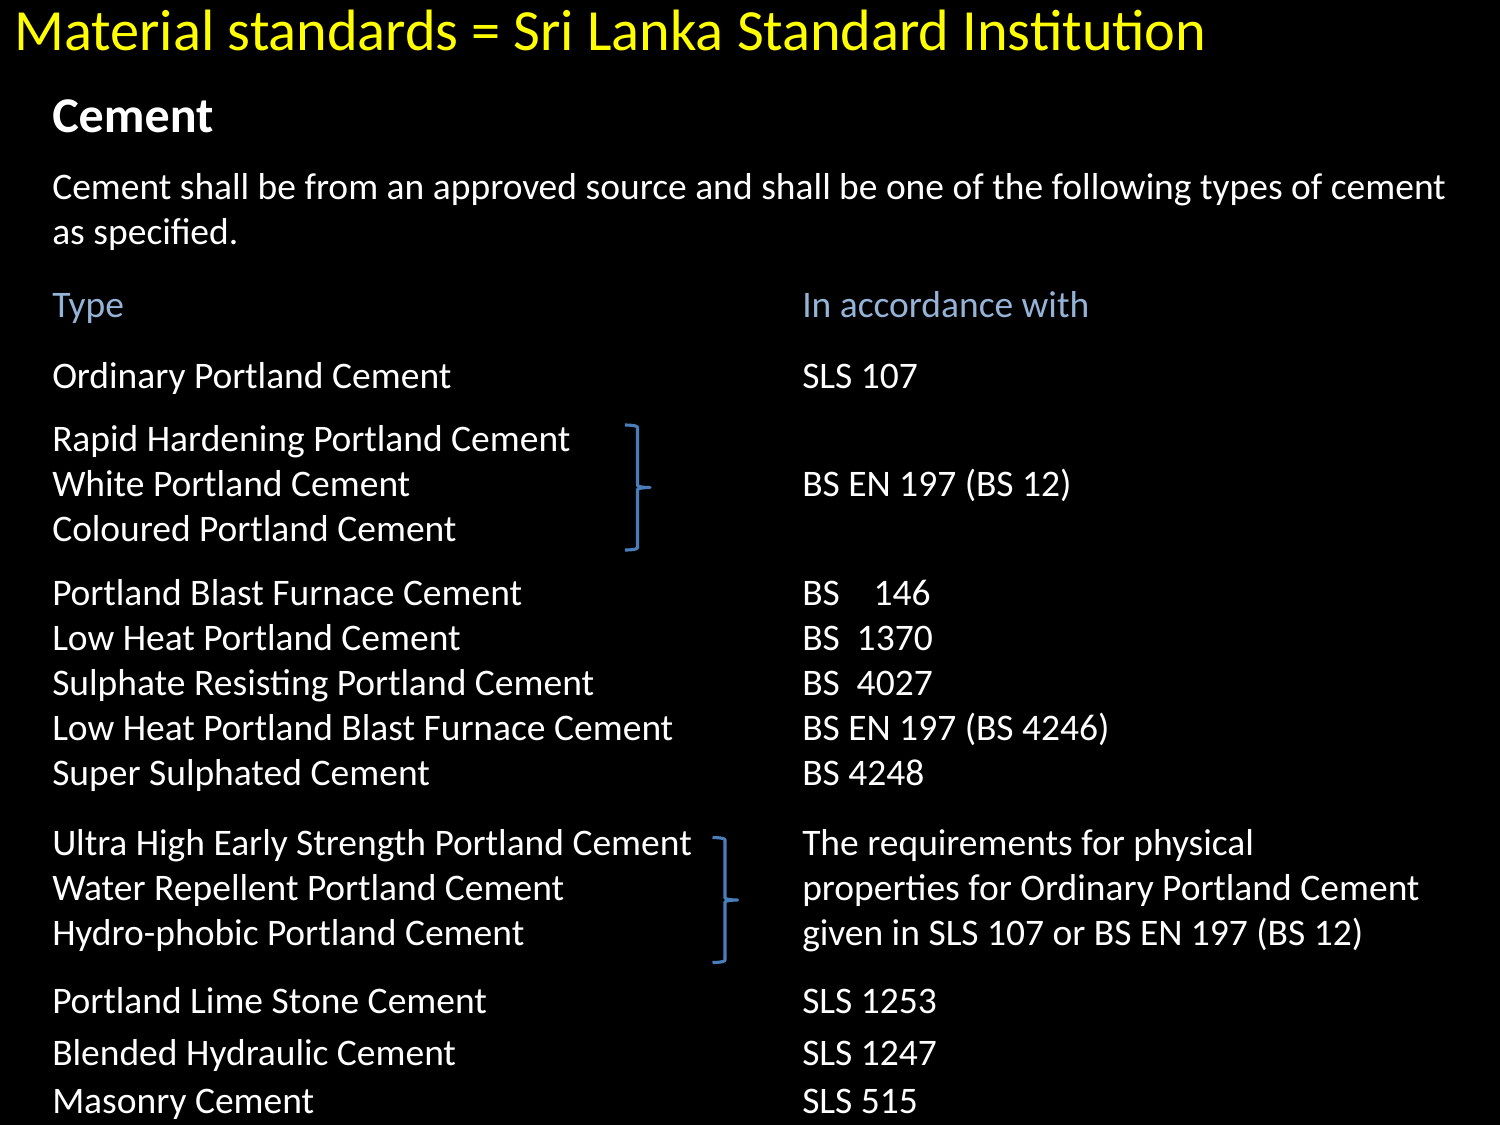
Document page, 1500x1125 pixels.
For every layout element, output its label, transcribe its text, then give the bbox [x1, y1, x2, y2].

text_box Material standards = Sri Lanka Standard Institution [0, 0, 1500, 70]
text_box [712, 836, 739, 964]
text_box [624, 424, 651, 551]
text_box Cement Cement shall be from an approved source and shall be one of the following types of cement as specified. Type In accordance with Ordinary Portland Cement SLS 107 Rapid Hardening Portland Cement White Portland Cement BS EN 197 (BS 12) Coloured Portland Cement Portland Blast Furnace Cement BS 146 Low Heat Portland Cement BS 1370 Sulphate Resisting Portland Cement BS 4027 Low Heat Portland Blast Furnace Cement BS EN 197 (BS 4246) Super Sulphated Cement BS 4248 Ultra High Early Strength Portland Cement The requirements for physical Water Repellent Portland Cement properties for Ordinary Portland Cement Hydro-phobic Portland Cement given in SLS 107 or BS EN 197 (BS 12) Portland Lime Stone Cement SLS 1253 Blended Hydraulic Cement SLS 1247 Masonry Cement SLS 515 [37, 74, 1500, 1125]
